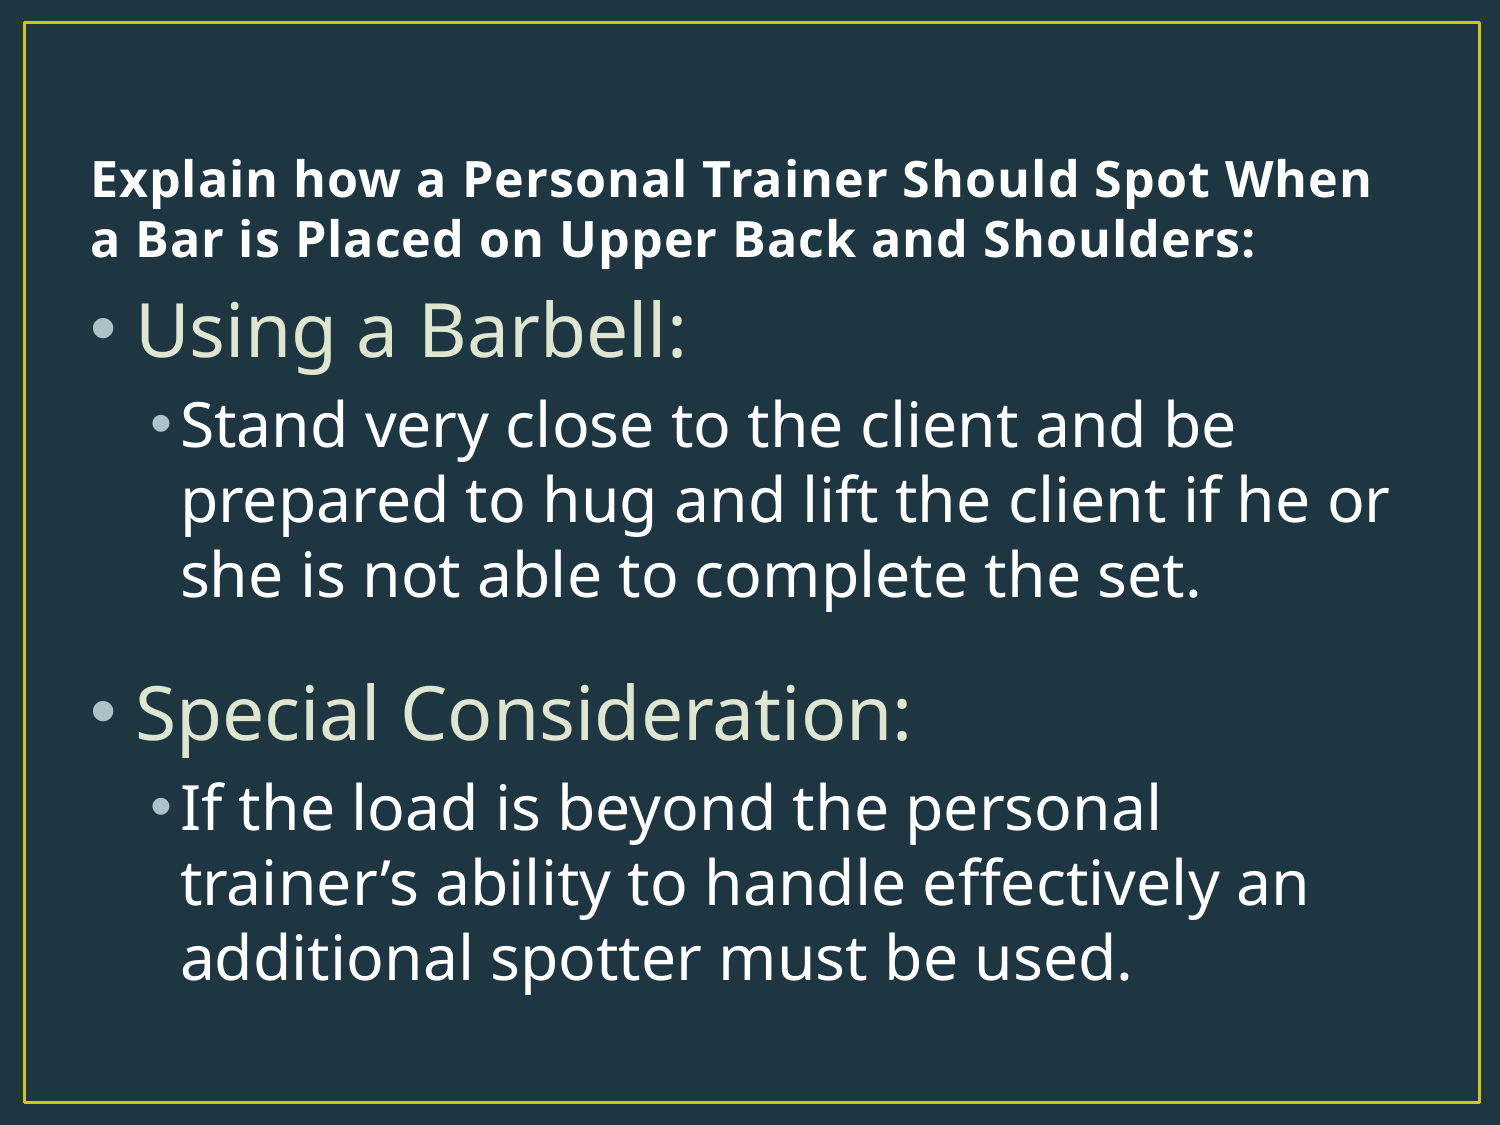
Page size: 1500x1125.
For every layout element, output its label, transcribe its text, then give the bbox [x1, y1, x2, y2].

title Explain how a Personal Trainer Should Spot When a Bar is Placed on Upper Back and Shoulders: [75, 87, 1425, 275]
list Using a Barbell: Stand very close to the client and be prepared to hug and lift the client if he or she is not able to complete the set. Special Consideration: If the load is beyond the personal trainer’s ability to handle effectively an additional spotter must be used. [75, 275, 1425, 1075]
